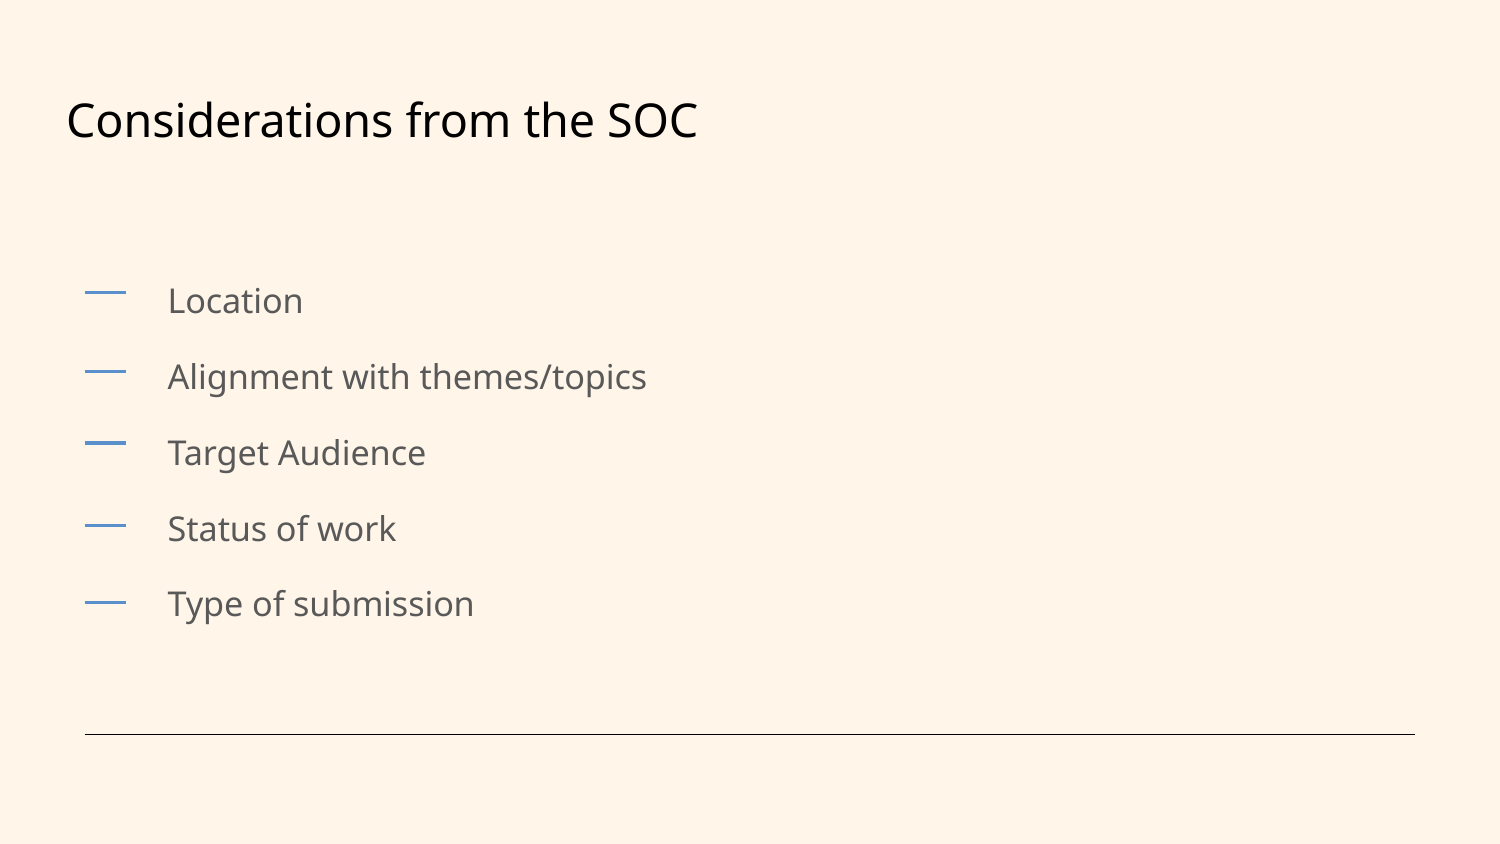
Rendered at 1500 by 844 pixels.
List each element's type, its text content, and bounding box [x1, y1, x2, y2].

list Location Alignment with themes/topics Target Audience Status of work Type of submission [84, 255, 965, 646]
title Considerations from the SOC [51, 72, 1449, 167]
